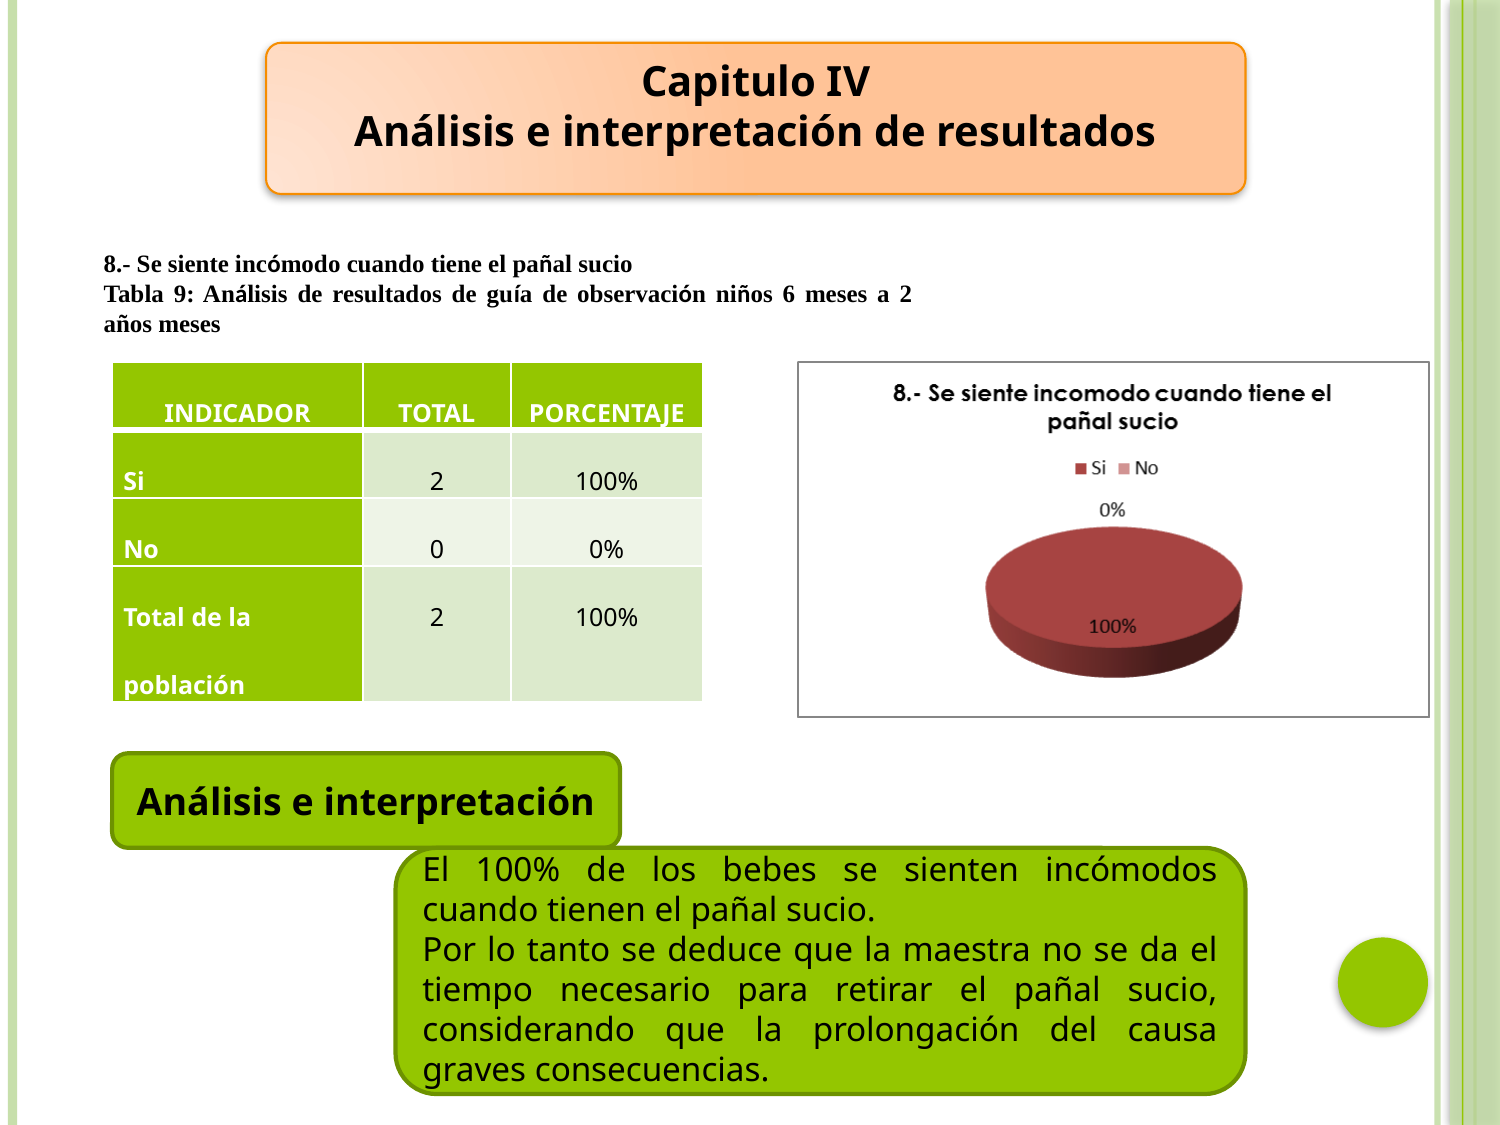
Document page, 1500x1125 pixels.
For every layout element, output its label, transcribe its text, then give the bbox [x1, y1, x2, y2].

table_cell 0% [512, 499, 702, 565]
table_cell 2 [364, 433, 510, 497]
table_cell No [113, 499, 362, 565]
table_header INDICADOR [113, 363, 362, 427]
table_cell 100% [512, 433, 702, 497]
text_box Análisis e interpretación [109, 751, 623, 850]
text_box El 100% de los bebes se sienten incómodos cuando tienen el pañal sucio. Por lo tanto se deduce que la maestra no se da el tiempo necesario para retirar el pañal sucio, considerando que la prolongación del causa graves consecuencias. [393, 845, 1248, 1097]
table_cell 0 [364, 499, 510, 565]
text_box 8.- Se siente incómodo cuando tiene el pañal sucio Tabla 9: Análisis de resultados de guía de observación niños 6 meses a 2 años meses [88, 240, 928, 346]
text_box Capitulo IV Análisis e interpretación de resultados [265, 41, 1247, 196]
table_cell Si [113, 433, 362, 497]
table_cell 2 [364, 567, 510, 701]
picture [796, 361, 1430, 719]
table_cell Total de la población [113, 567, 362, 701]
table_header TOTAL [364, 363, 510, 427]
table_header PORCENTAJE [512, 363, 702, 427]
table_cell 100% [512, 567, 702, 701]
